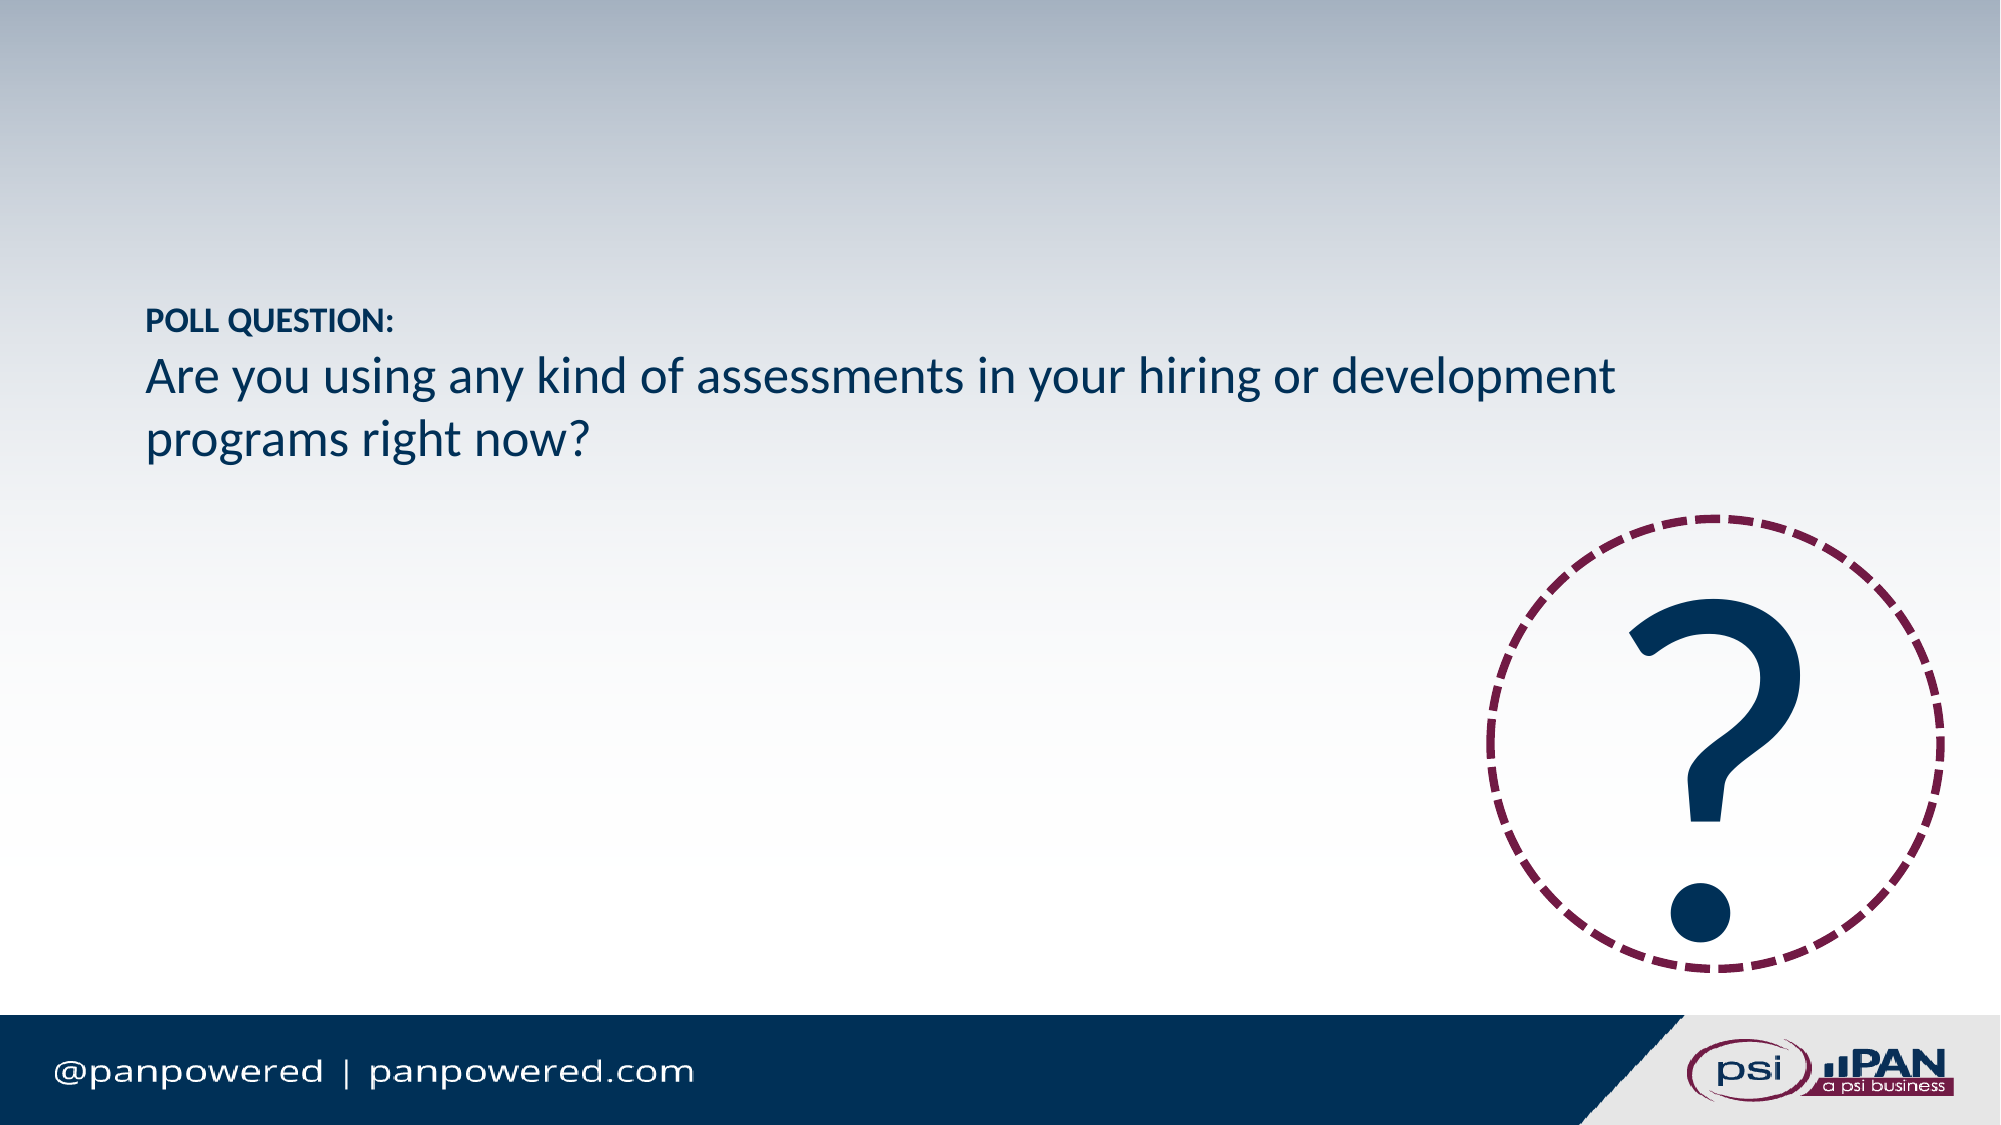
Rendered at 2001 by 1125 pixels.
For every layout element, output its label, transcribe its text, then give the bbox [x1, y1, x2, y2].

text_box ? [1488, 516, 1943, 971]
title POLL QUESTION: Are you using any kind of assessments in your hiring or development programs right now? [130, 288, 1793, 476]
picture [0, 0, 2001, 1125]
